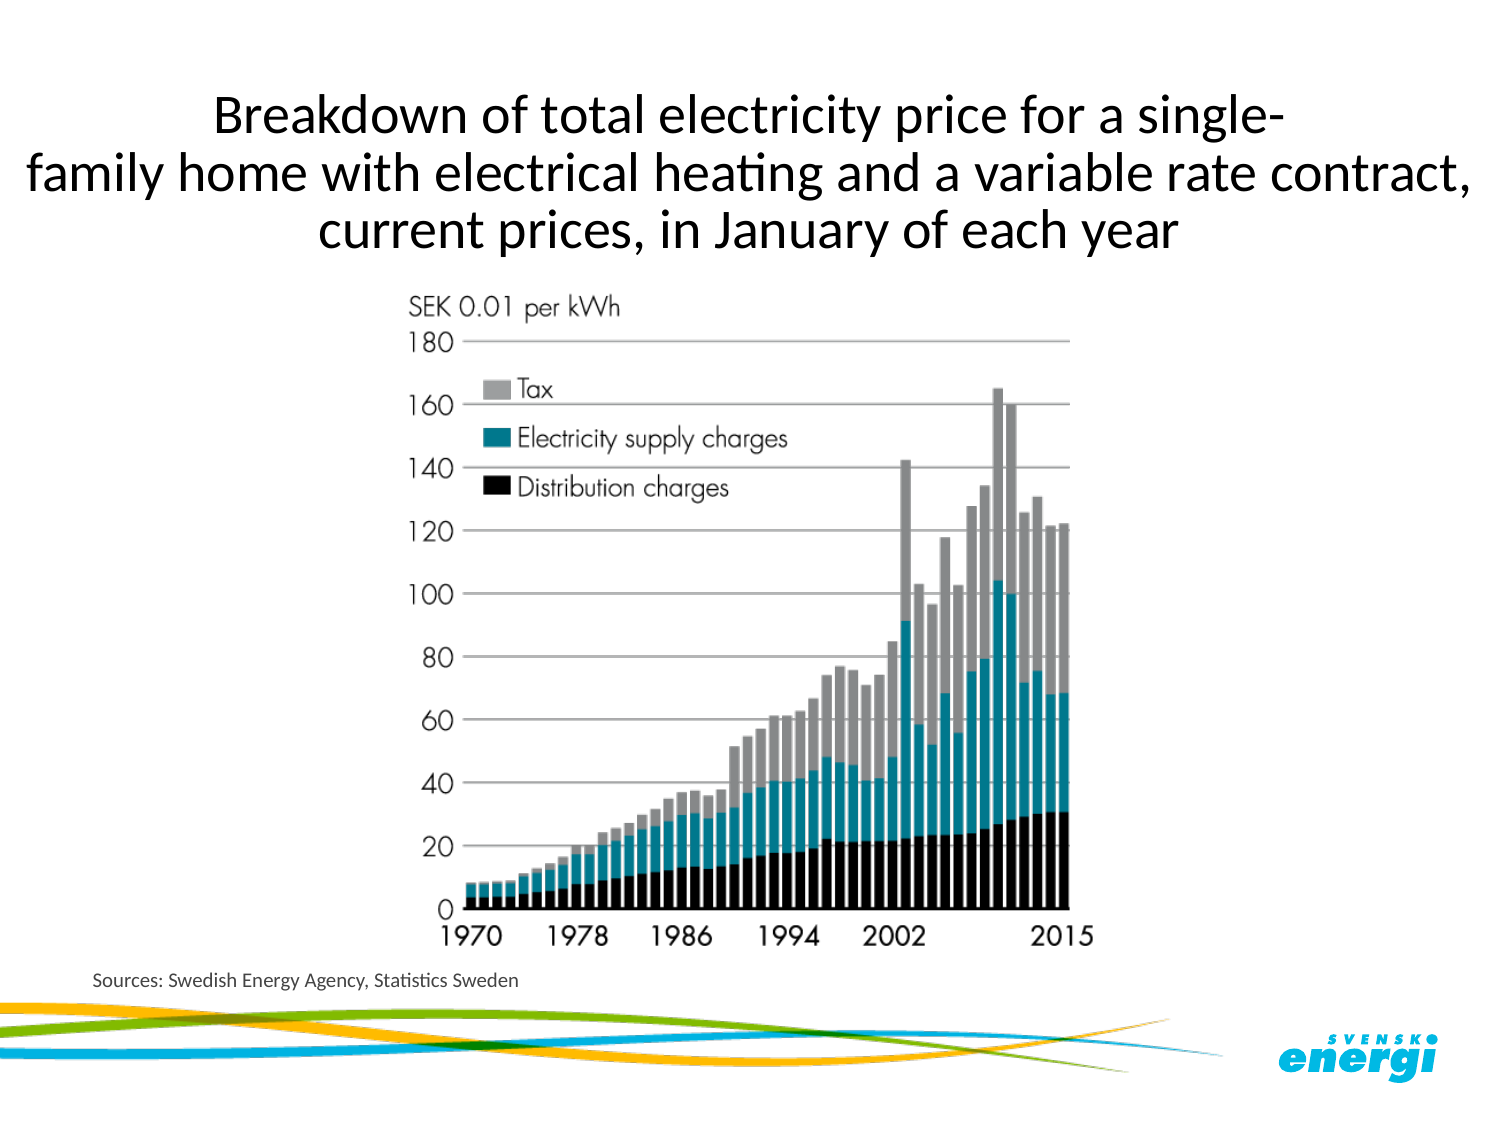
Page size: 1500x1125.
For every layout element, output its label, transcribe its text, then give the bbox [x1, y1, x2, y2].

list Sources: Swedish Energy Agency, Statistics Sweden [77, 962, 922, 993]
title Breakdown of total electricity price for a single- family home with electrical heating and a variable rate contract, current prices, in January of each year [0, 79, 1500, 268]
picture [405, 288, 1095, 955]
picture [0, 990, 1233, 1125]
